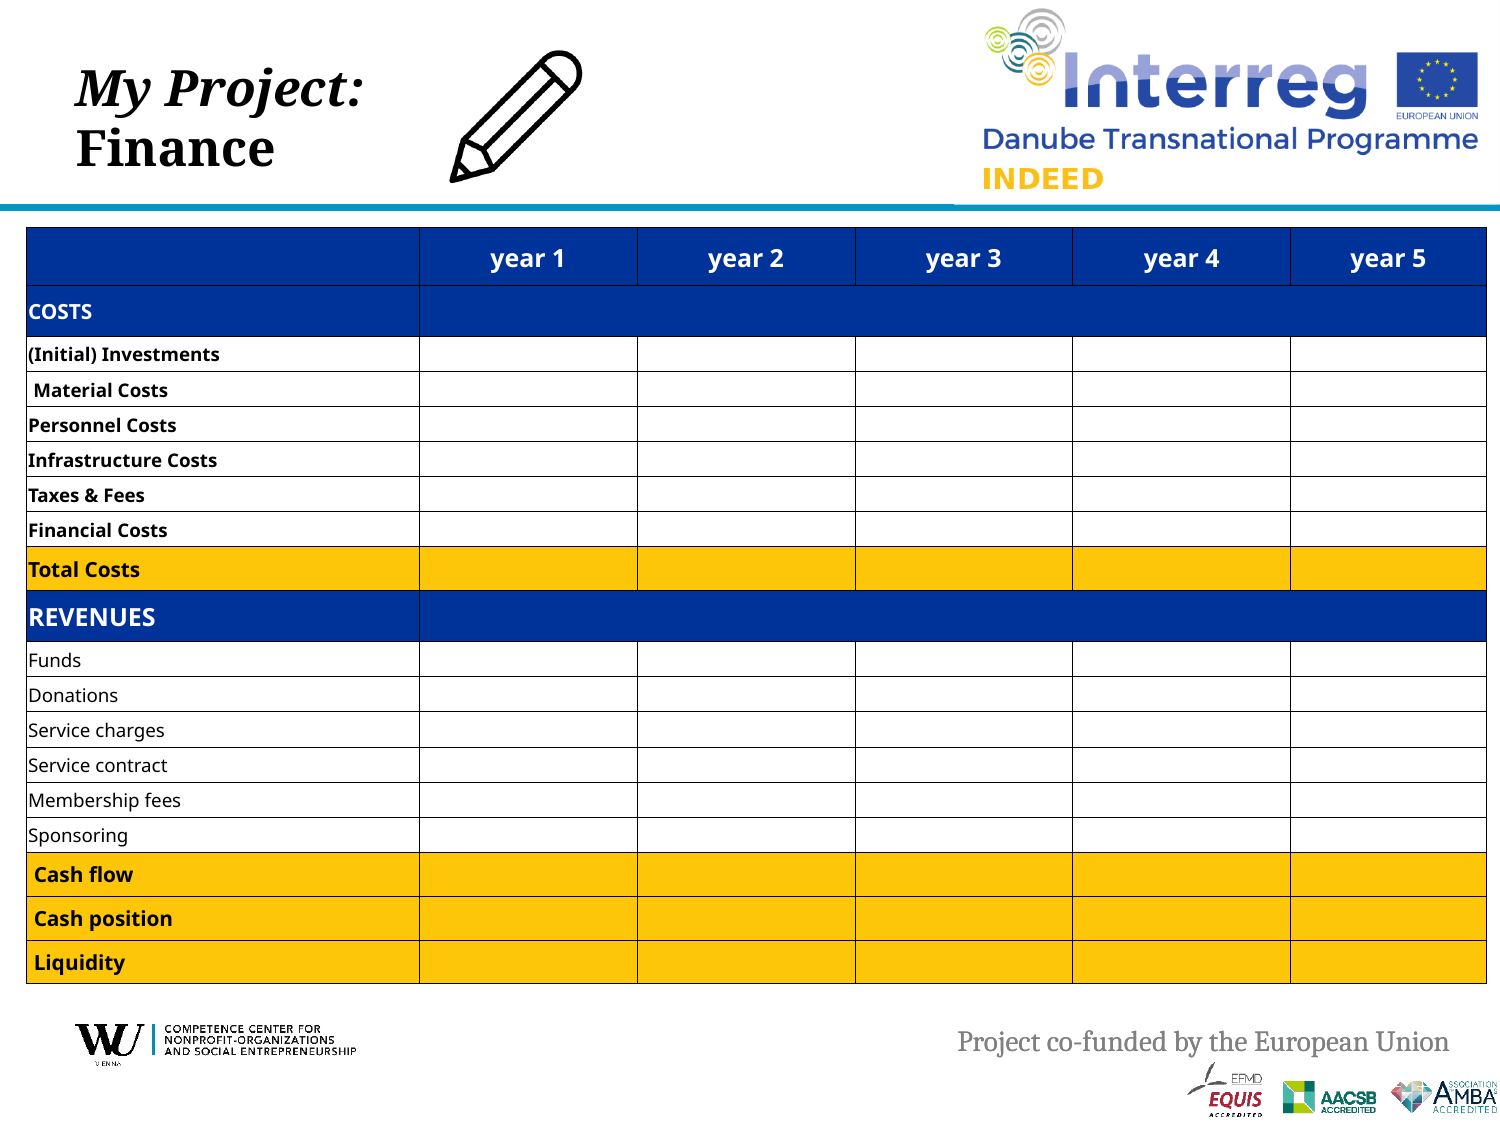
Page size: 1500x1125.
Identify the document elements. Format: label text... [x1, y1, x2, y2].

table_header year 5 [1291, 228, 1486, 285]
picture [954, 0, 1500, 204]
table_cell [1073, 677, 1290, 711]
table_cell (Initial) Investments [27, 337, 419, 371]
table_cell [420, 853, 637, 896]
table_cell [856, 941, 1072, 983]
table_cell Total Costs [27, 547, 419, 590]
table_cell [1073, 897, 1290, 940]
table_cell [420, 897, 637, 940]
table_cell [638, 897, 855, 940]
table_cell Funds [27, 642, 419, 676]
table_cell Personnel Costs [27, 407, 419, 441]
table_cell [1291, 783, 1486, 817]
table_cell [856, 642, 1072, 676]
table_cell [1291, 407, 1486, 441]
table_cell [1073, 442, 1290, 476]
table_cell [1073, 818, 1290, 852]
table_cell [638, 477, 855, 511]
table_cell [420, 748, 637, 782]
table_cell [420, 642, 637, 676]
table_cell Service contract [27, 748, 419, 782]
table_cell [856, 677, 1072, 711]
table_cell Taxes & Fees [27, 477, 419, 511]
table_cell Liquidity [27, 941, 419, 983]
table_cell REVENUES [27, 591, 419, 641]
table_cell [420, 442, 637, 476]
table_cell [856, 783, 1072, 817]
table_cell Donations [27, 677, 419, 711]
table_cell [856, 712, 1072, 747]
table_cell [420, 372, 637, 406]
table_cell [1291, 712, 1486, 747]
table_cell [1073, 372, 1290, 406]
table_cell [1291, 512, 1486, 546]
table_cell [638, 783, 855, 817]
table_cell [638, 712, 855, 747]
table_cell [420, 591, 1486, 641]
table_cell [1073, 853, 1290, 896]
table_cell Financial Costs [27, 512, 419, 546]
table_cell [1291, 748, 1486, 782]
table_cell [638, 642, 855, 676]
table_cell [1291, 941, 1486, 983]
picture [75, 1024, 356, 1066]
table_cell [638, 372, 855, 406]
table_cell [856, 442, 1072, 476]
table_cell Membership fees [27, 783, 419, 817]
table_cell [1291, 677, 1486, 711]
table_cell [1291, 818, 1486, 852]
table_cell [638, 748, 855, 782]
table_cell [1073, 783, 1290, 817]
table_cell [638, 677, 855, 711]
table_cell [1073, 712, 1290, 747]
table_cell [1291, 337, 1486, 371]
table_header year 1 [420, 228, 637, 285]
table_header year 2 [638, 228, 855, 285]
table_cell [856, 818, 1072, 852]
table_cell [638, 442, 855, 476]
table_cell [420, 286, 1486, 336]
table_cell [638, 407, 855, 441]
table_cell COSTS [27, 286, 419, 336]
table_cell [1073, 407, 1290, 441]
table_cell [638, 818, 855, 852]
table_cell [420, 677, 637, 711]
table_cell [1291, 442, 1486, 476]
picture [1187, 1062, 1497, 1117]
title My Project: Finance [75, 27, 1167, 206]
table_cell [420, 941, 637, 983]
table_cell [1073, 941, 1290, 983]
table_cell [1073, 547, 1290, 590]
table_header [27, 228, 419, 285]
table_header year 4 [1073, 228, 1290, 285]
table_cell [1073, 748, 1290, 782]
table_cell [420, 712, 637, 747]
table_cell [1073, 512, 1290, 546]
table_cell [1073, 337, 1290, 371]
table_cell [856, 853, 1072, 896]
table_cell [1291, 853, 1486, 896]
table_cell [638, 337, 855, 371]
table_cell [638, 941, 855, 983]
table_cell [420, 783, 637, 817]
table_cell Cash position [27, 897, 419, 940]
table_cell [1291, 547, 1486, 590]
table_cell [638, 547, 855, 590]
table_cell [856, 512, 1072, 546]
table_cell [420, 818, 637, 852]
table_cell [1291, 477, 1486, 511]
table_cell [1073, 642, 1290, 676]
table_cell [856, 407, 1072, 441]
table_cell Cash flow [27, 853, 419, 896]
table_cell [856, 748, 1072, 782]
table_cell [420, 477, 637, 511]
table_cell Sponsoring [27, 818, 419, 852]
table_cell [856, 477, 1072, 511]
table_cell [856, 372, 1072, 406]
table_cell [638, 512, 855, 546]
table_cell Service charges [27, 712, 419, 747]
table_cell [1291, 897, 1486, 940]
picture [446, 47, 585, 186]
table_cell [420, 337, 637, 371]
table_cell [420, 512, 637, 546]
table_cell Material Costs [27, 372, 419, 406]
table_cell [420, 407, 637, 441]
table_cell [1291, 642, 1486, 676]
table_cell [856, 547, 1072, 590]
table_cell Infrastructure Costs [27, 442, 419, 476]
table_cell [420, 547, 637, 590]
table_cell [1073, 477, 1290, 511]
table_cell [1291, 372, 1486, 406]
table_cell [638, 853, 855, 896]
table_cell [856, 897, 1072, 940]
table_cell [856, 337, 1072, 371]
table_header year 3 [856, 228, 1072, 285]
